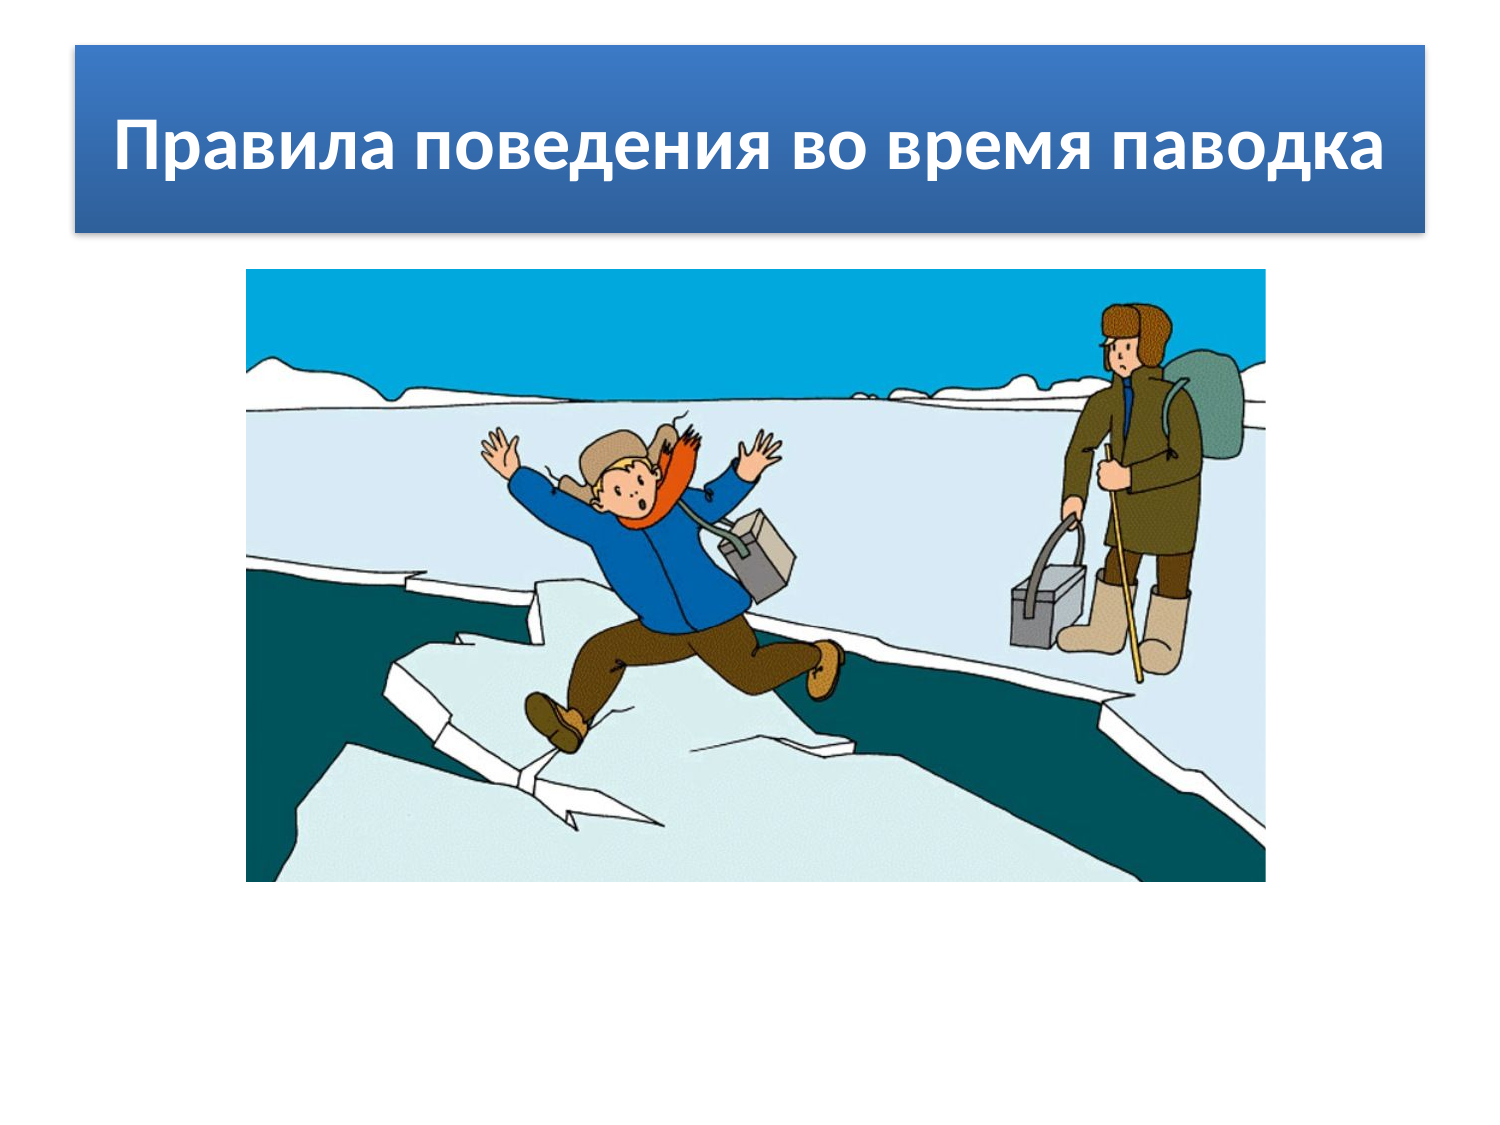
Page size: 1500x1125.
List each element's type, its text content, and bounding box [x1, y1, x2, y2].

picture [245, 302, 1266, 883]
title Правила поведения во время паводка [75, 45, 1425, 233]
